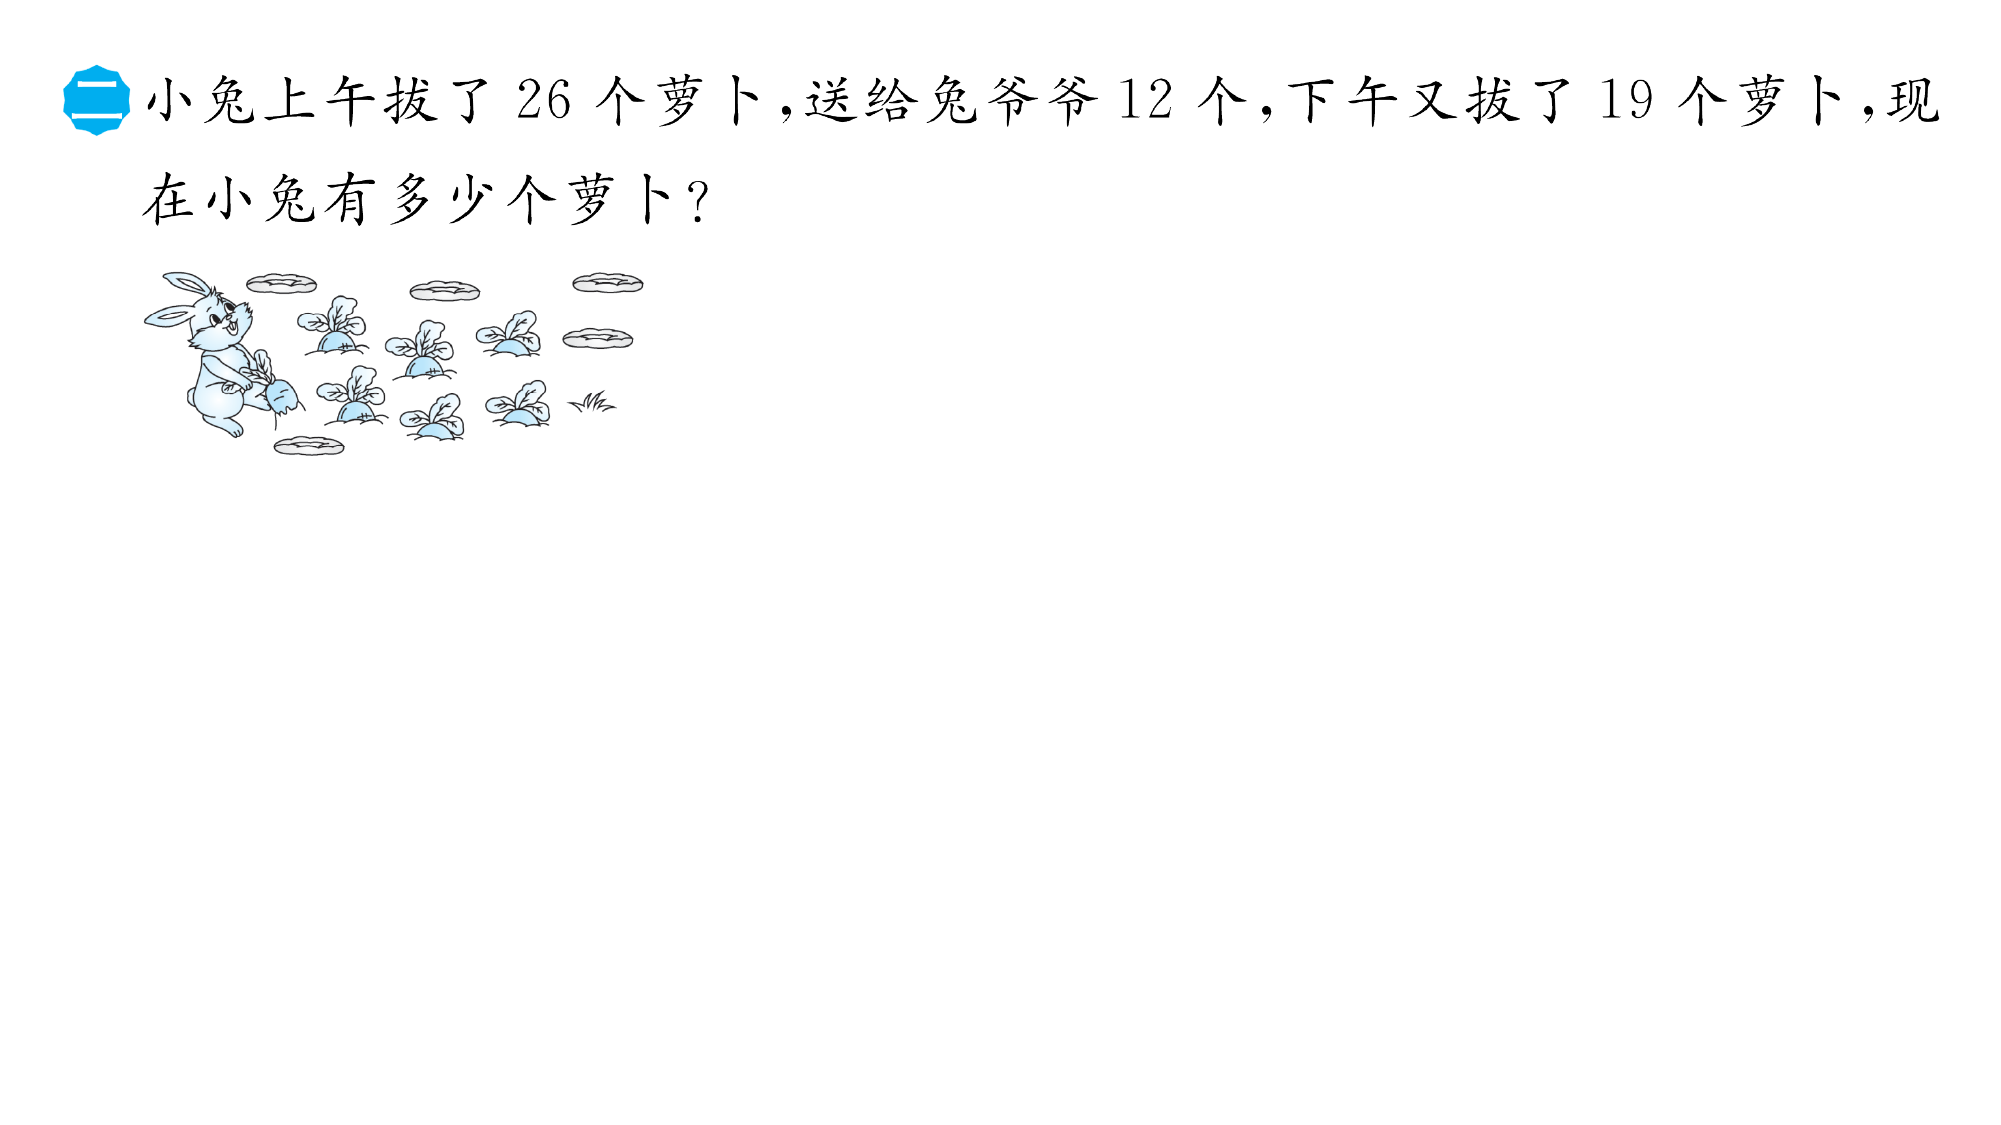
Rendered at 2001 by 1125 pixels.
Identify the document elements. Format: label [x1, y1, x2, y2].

picture [58, 58, 1949, 508]
